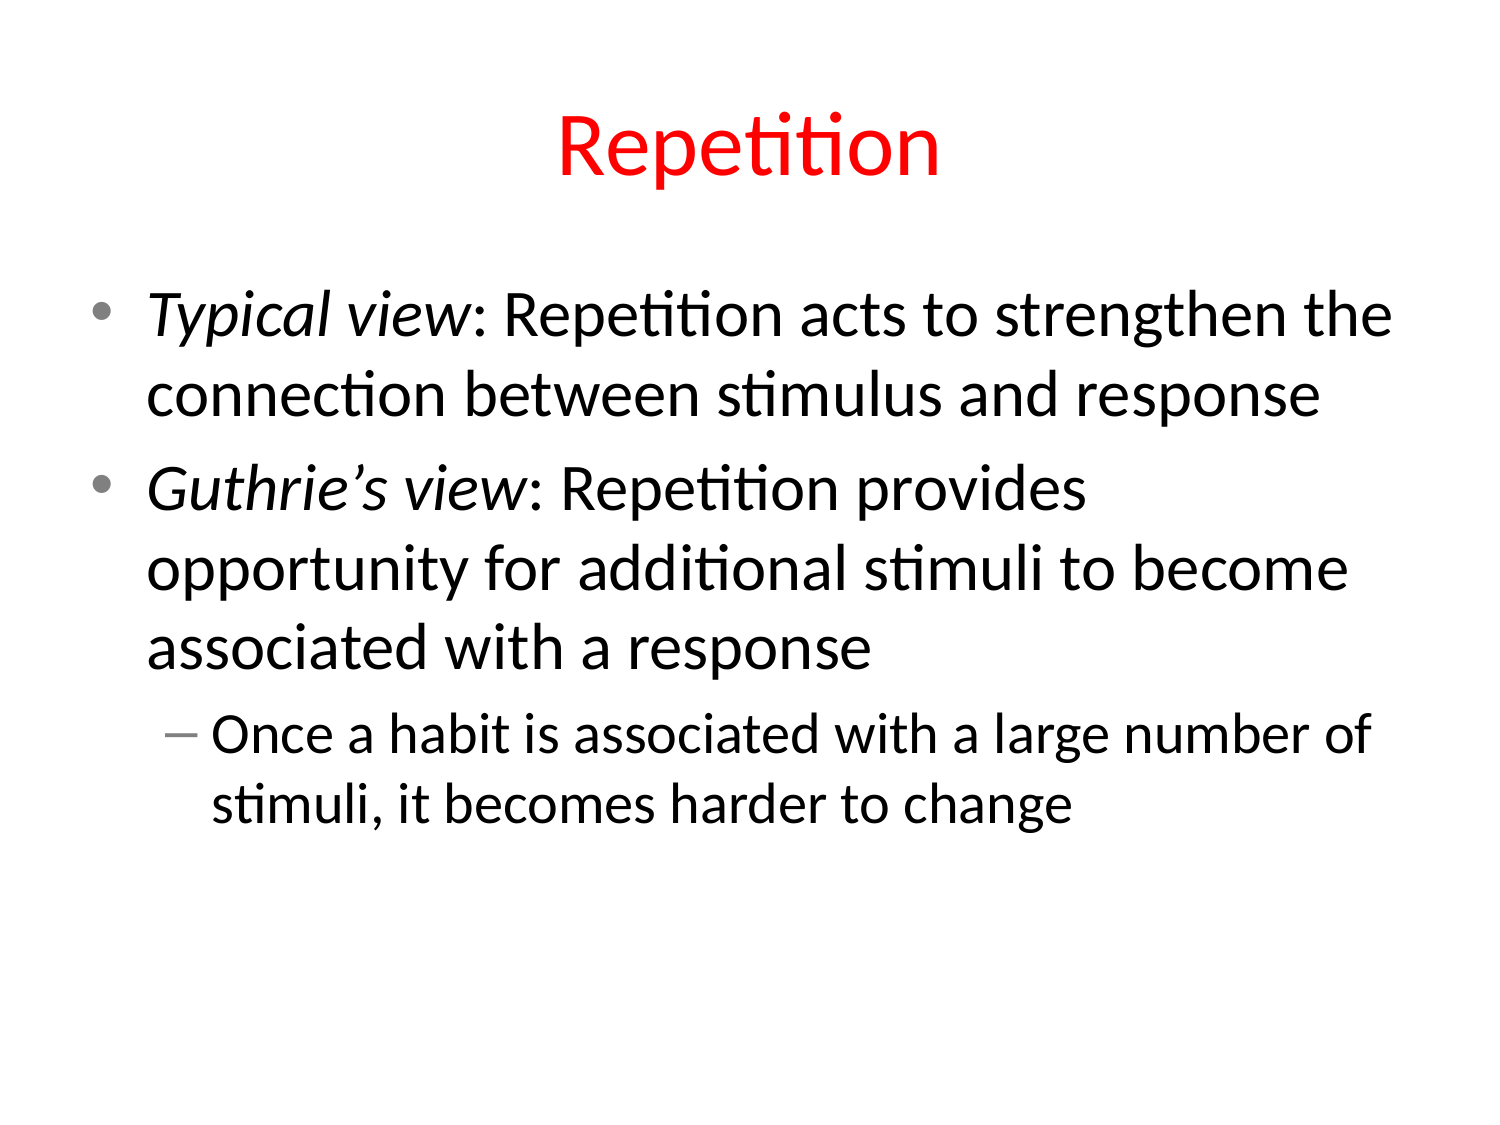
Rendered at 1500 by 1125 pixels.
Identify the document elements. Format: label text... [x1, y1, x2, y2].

title Repetition [75, 45, 1425, 233]
list Typical view: Repetition acts to strengthen the connection between stimulus and response Guthrie’s view: Repetition provides opportunity for additional stimuli to become associated with a response Once a habit is associated with a large number of stimuli, it becomes harder to change [75, 262, 1425, 1005]
